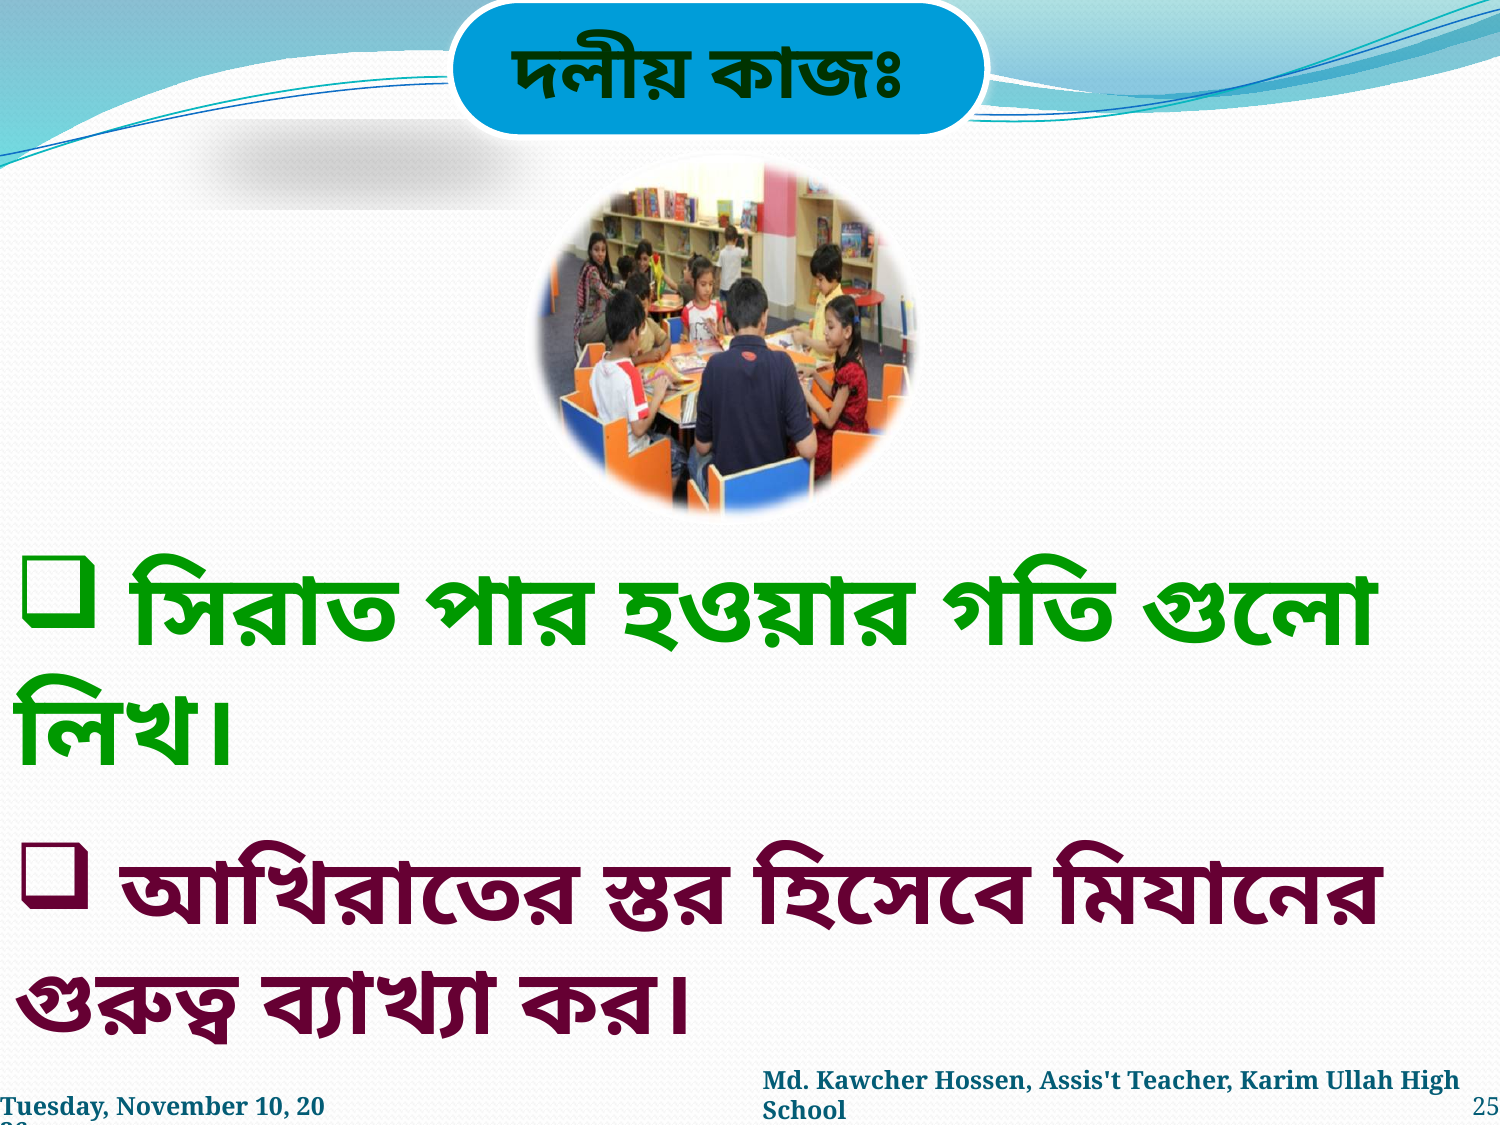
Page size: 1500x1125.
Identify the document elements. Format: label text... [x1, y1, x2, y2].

text_box দলীয় কাজঃ [446, 0, 991, 141]
footer Md. Kawcher Hossen, Assis't Teacher, Karim Ullah High School [762, 1065, 1374, 1125]
picture [524, 149, 926, 526]
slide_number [0, 1065, 338, 1125]
text_box আখিরাতের স্তর হিসেবে মিযানের গুরুত্ব ব্যাখ্যা কর। [0, 825, 1500, 1060]
slide_number 25 [1374, 1065, 1500, 1125]
text_box সিরাত পার হওয়ার গতি গুলো লিখ। [0, 537, 1500, 793]
